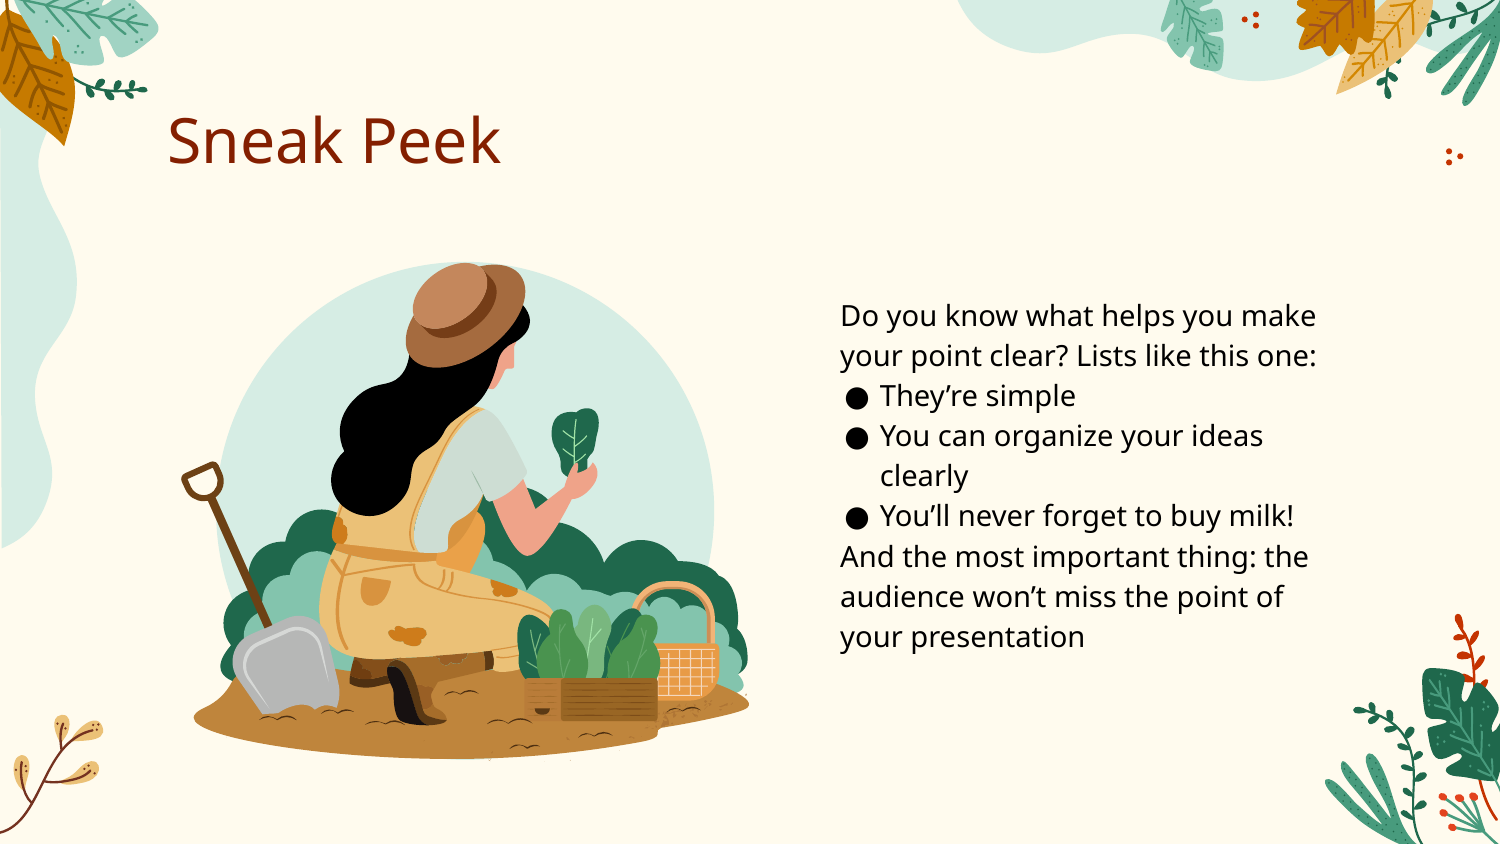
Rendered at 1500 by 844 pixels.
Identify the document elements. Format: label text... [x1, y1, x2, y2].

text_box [180, 261, 752, 762]
title Sneak Peek [152, 85, 1092, 178]
subtitle Do you know what helps you make your point clear? Lists like this one: They’re simple You can organize your ideas clearly You’ll never forget to buy milk! And the most important thing: the audience won’t miss the point of your presentation [825, 276, 1338, 747]
